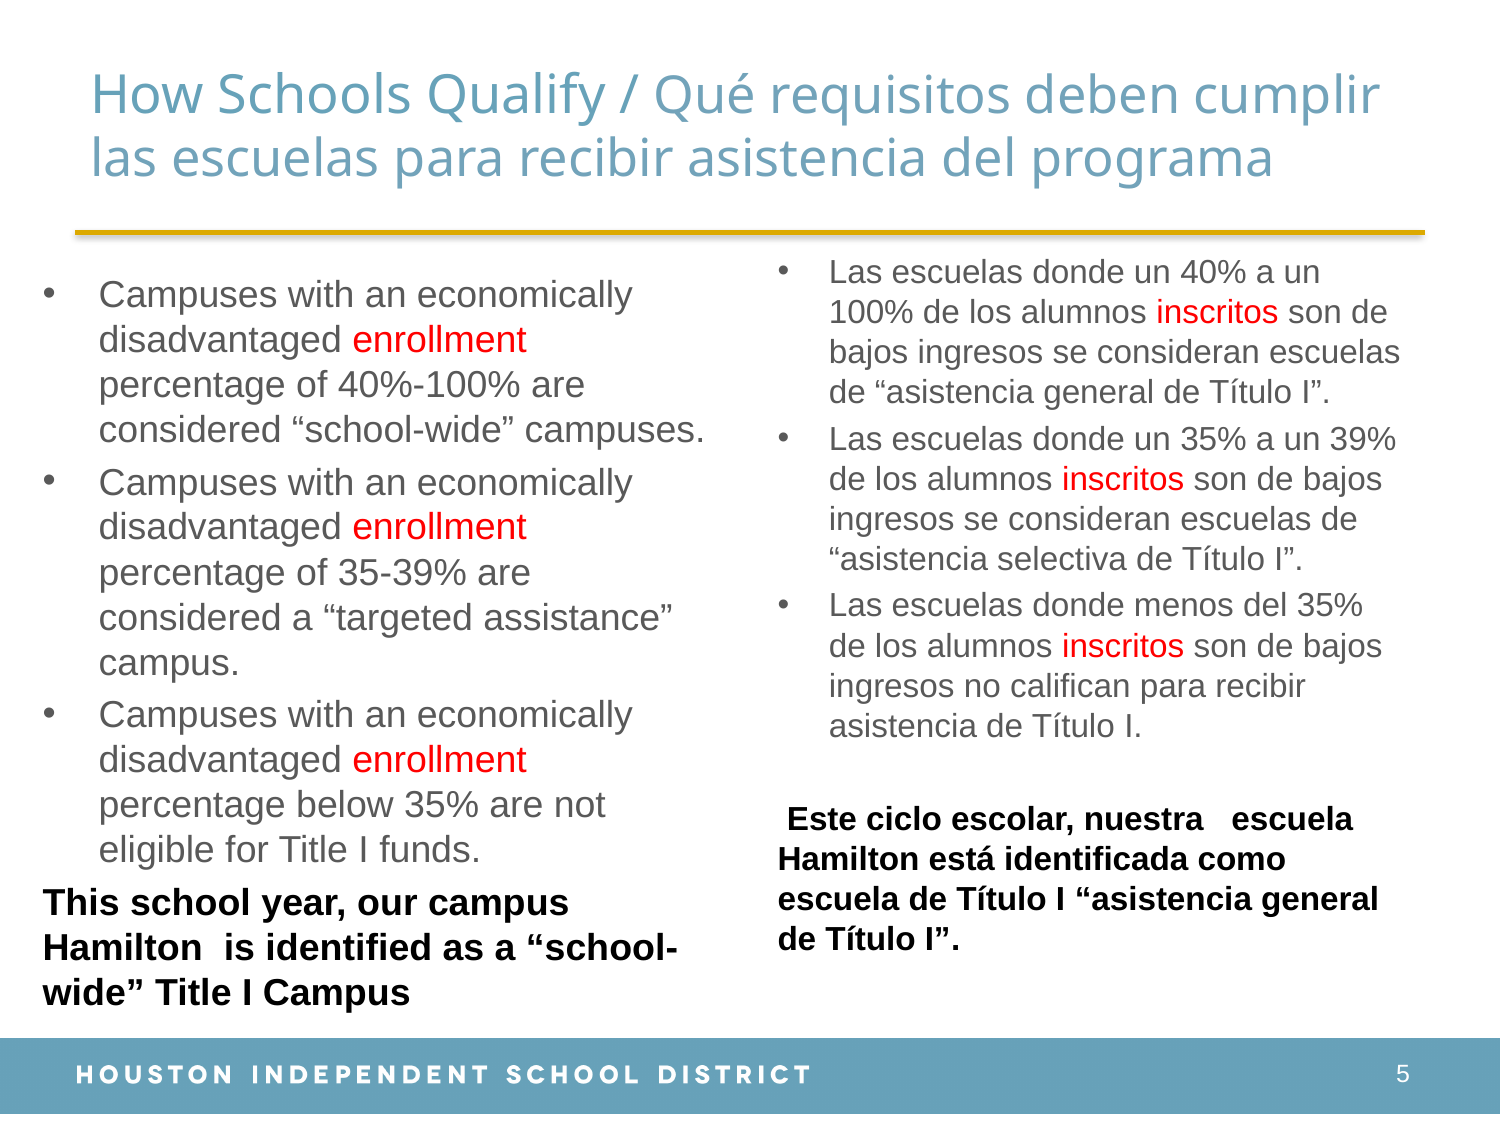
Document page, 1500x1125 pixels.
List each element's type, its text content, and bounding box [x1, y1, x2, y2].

list Campuses with an economically disadvantaged enrollment percentage of 40%-100% are considered “school-wide” campuses. Campuses with an economically disadvantaged enrollment percentage of 35-39% are considered a “targeted assistance” campus. Campuses with an economically disadvantaged enrollment percentage below 35% are not eligible for Title I funds. This school year, our campus Hamilton is identified as a “school-wide” Title I Campus [27, 262, 738, 1025]
list Las escuelas donde un 40% a un 100% de los alumnos inscritos son de bajos ingresos se consideran escuelas de “asistencia general de Título I”. Las escuelas donde un 35% a un 39% de los alumnos inscritos son de bajos ingresos se consideran escuelas de “asistencia selectiva de Título I”. Las escuelas donde menos del 35% de los alumnos inscritos son de bajos ingresos no califican para recibir asistencia de Título I. Este ciclo escolar, nuestra escuela Hamilton está identificada como escuela de Título I “asistencia general de Título I”. [762, 242, 1425, 1005]
picture [0, 1038, 1500, 1114]
slide_number 5 [1074, 1042, 1425, 1103]
title How Schools Qualify / Qué requisitos deben cumplir las escuelas para recibir asistencia del programa [75, 22, 1425, 225]
